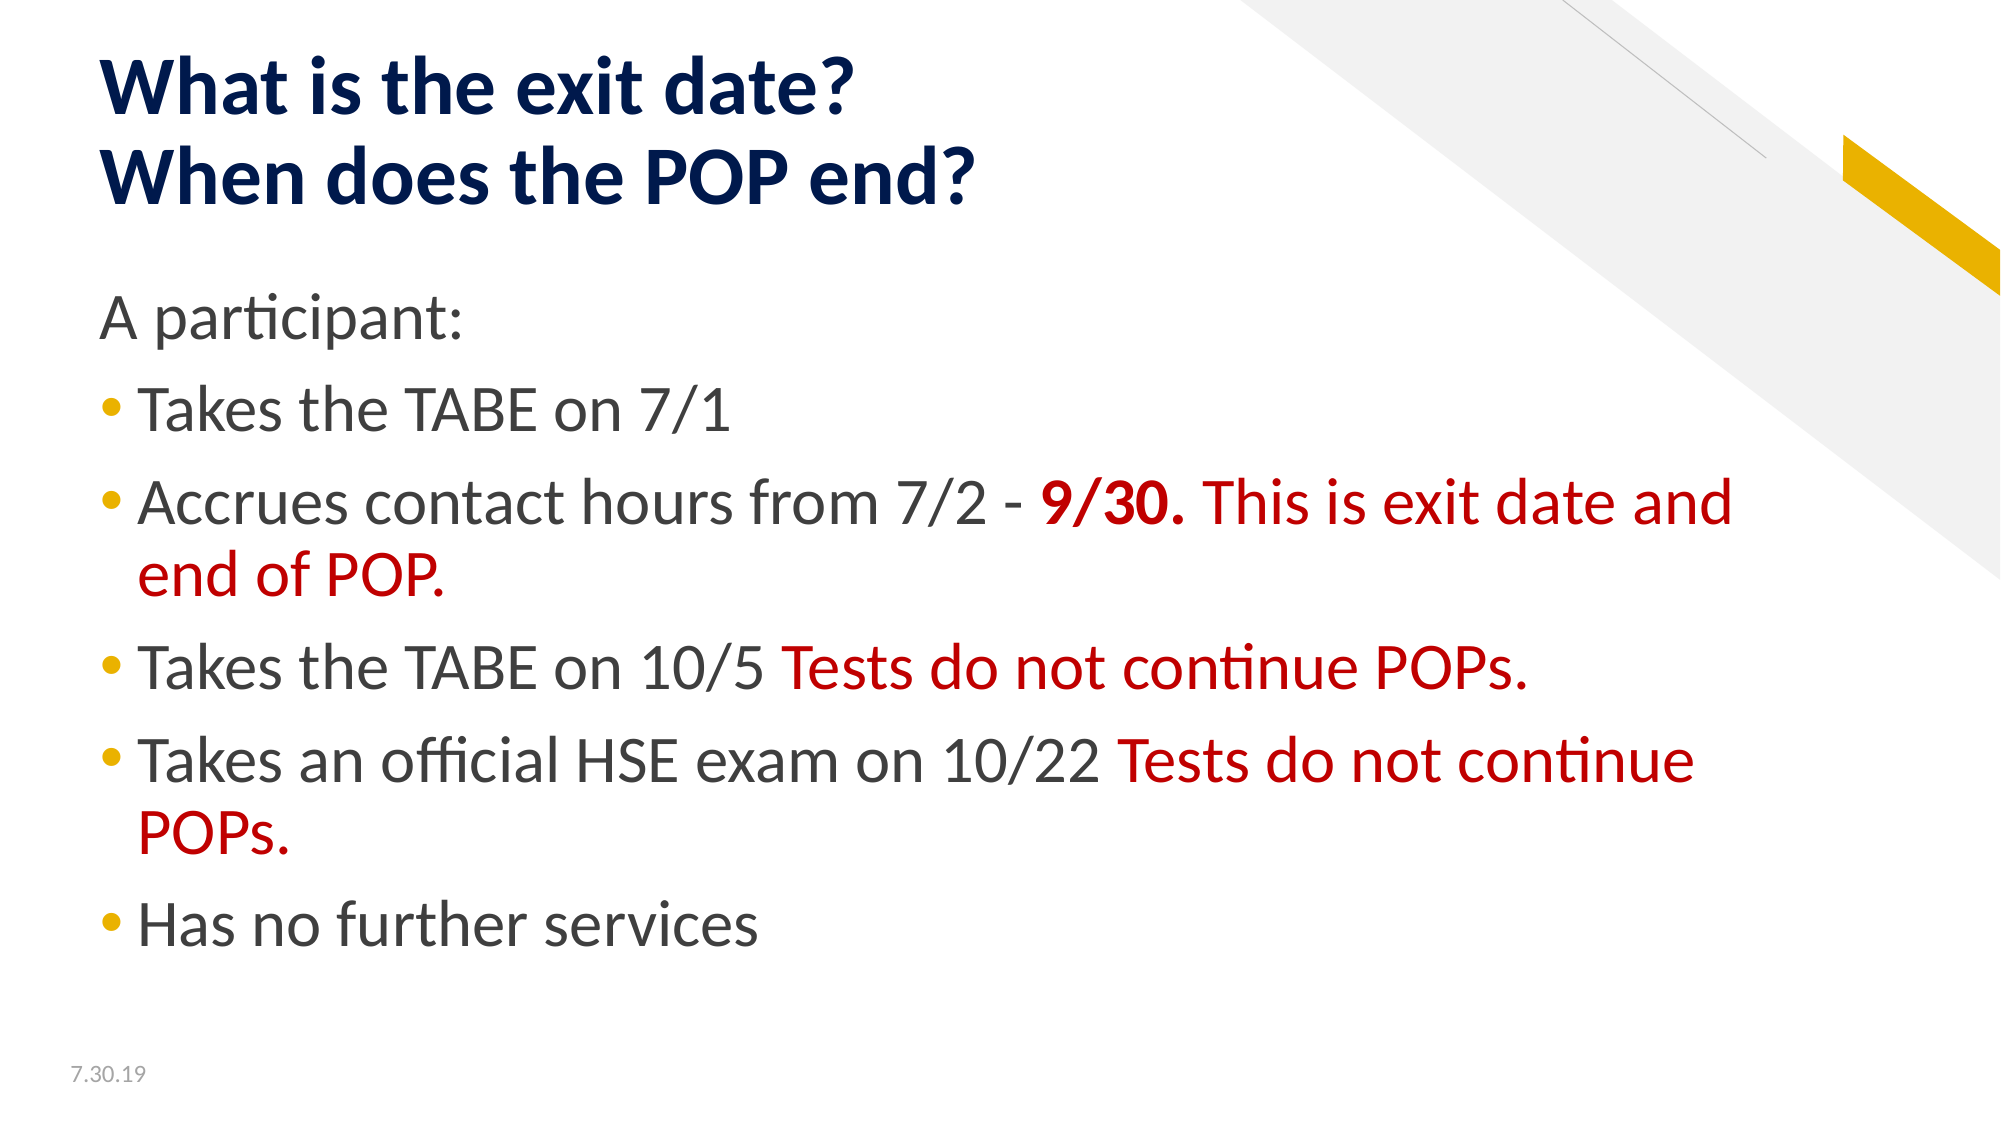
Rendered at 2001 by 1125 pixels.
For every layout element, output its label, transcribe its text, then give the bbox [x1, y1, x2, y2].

list A participant: Takes the TABE on 7/1 Accrues contact hours from 7/2 - 9/30. This is exit date and end of POP. Takes the TABE on 10/5 Tests do not continue POPs. Takes an official HSE exam on 10/22 Tests do not continue POPs. Has no further services [85, 274, 1863, 1014]
title What is the exit date? When does the POP end? Answer [85, 34, 1650, 223]
footer 7.30.19 [55, 1042, 731, 1103]
